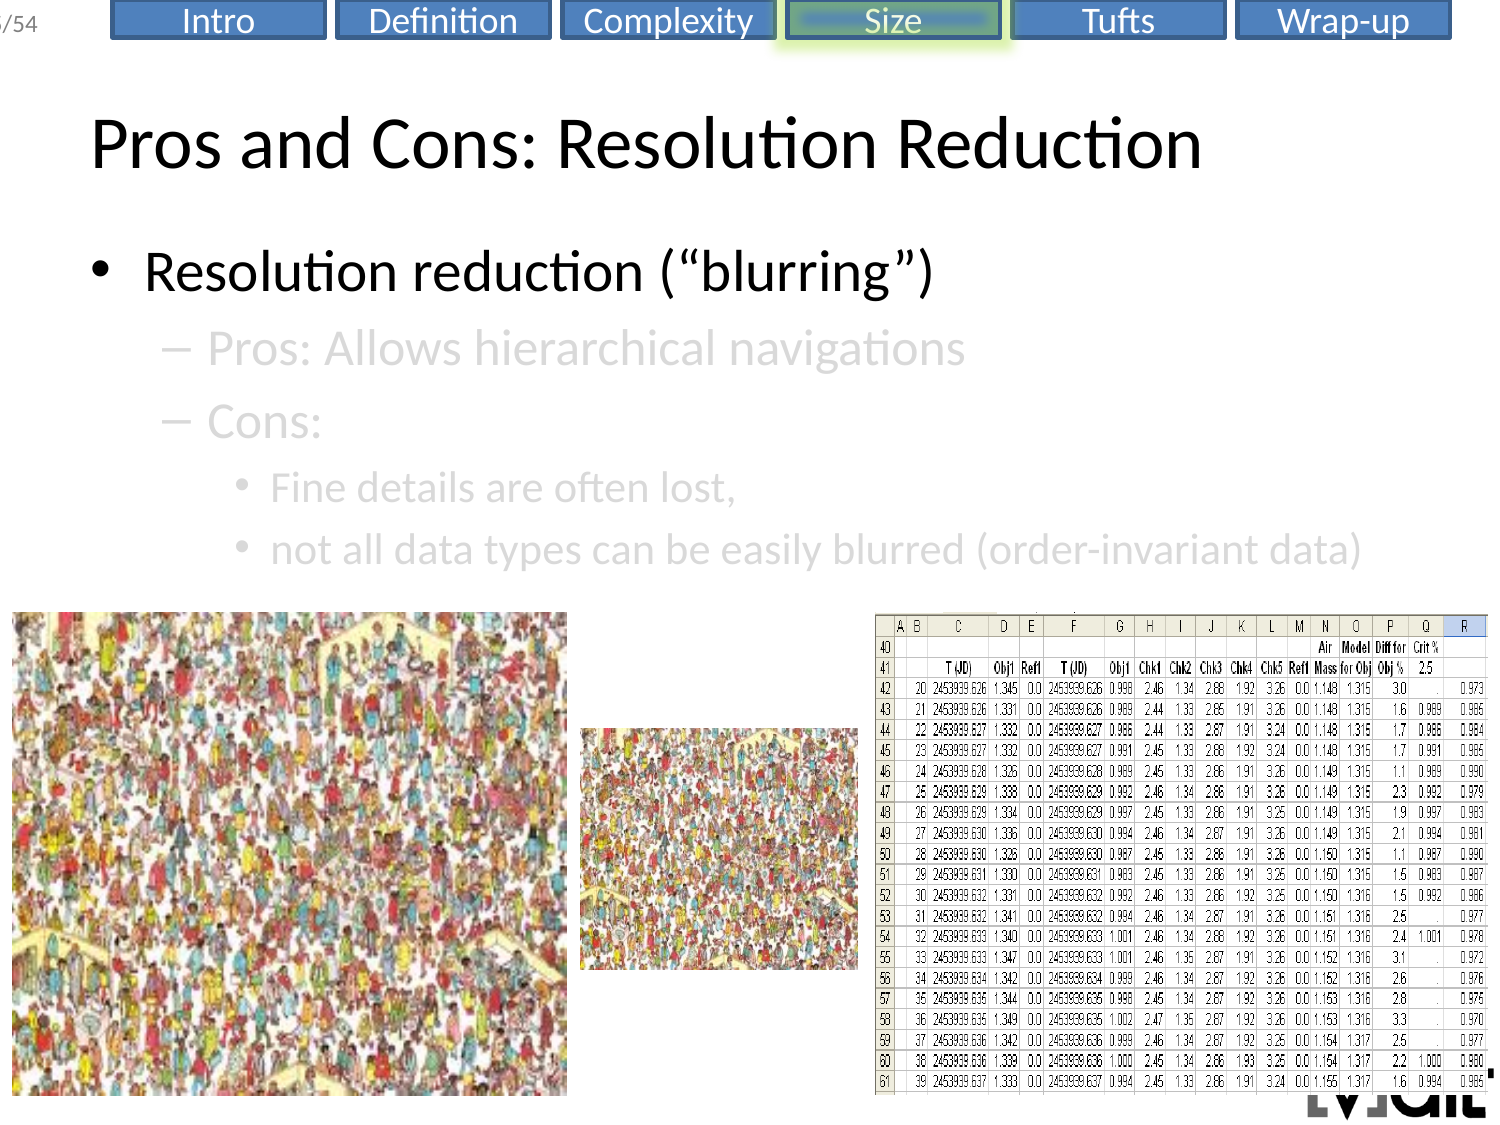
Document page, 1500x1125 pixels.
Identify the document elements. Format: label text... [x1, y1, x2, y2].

text_box [785, 0, 1002, 40]
text_box [771, 45, 1017, 55]
title Pros and Cons: Resolution Reduction [75, 45, 1425, 224]
picture [874, 612, 1500, 1125]
picture [12, 612, 567, 1096]
list Resolution reduction (“blurring”) Pros: Allows hierarchical navigations Cons: Fine details are often lost, not all data types can be easily blurred (order-invariant data) [75, 224, 1425, 588]
picture [580, 727, 859, 970]
